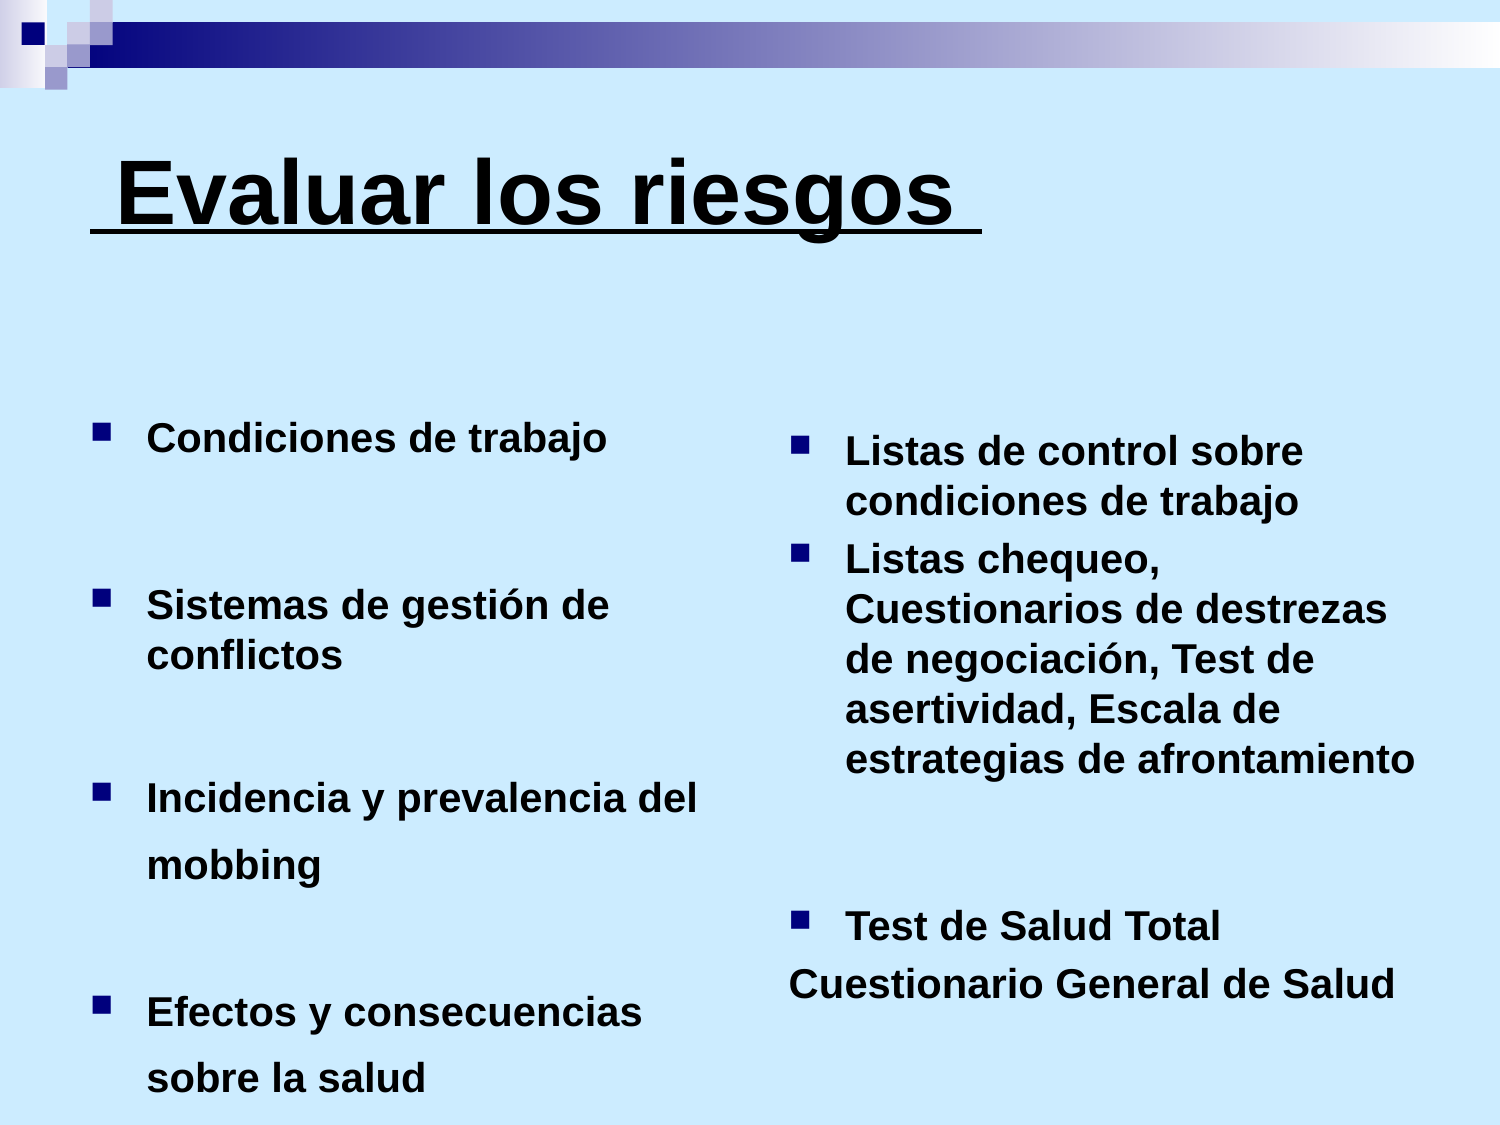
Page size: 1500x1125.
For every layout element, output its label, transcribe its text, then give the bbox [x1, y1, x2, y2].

list Condiciones de trabajo Sistemas de gestión de conflictos Incidencia y prevalencia del mobbing Efectos y consecuencias sobre la salud [74, 324, 738, 963]
list Listas de control sobre condiciones de trabajo Listas chequeo, Cuestionarios de destrezas de negociación, Test de asertividad, Escala de estrategias de afrontamiento Test de Salud Total Cuestionario General de Salud [773, 337, 1448, 963]
title Evaluar los riesgos [74, 74, 1426, 301]
